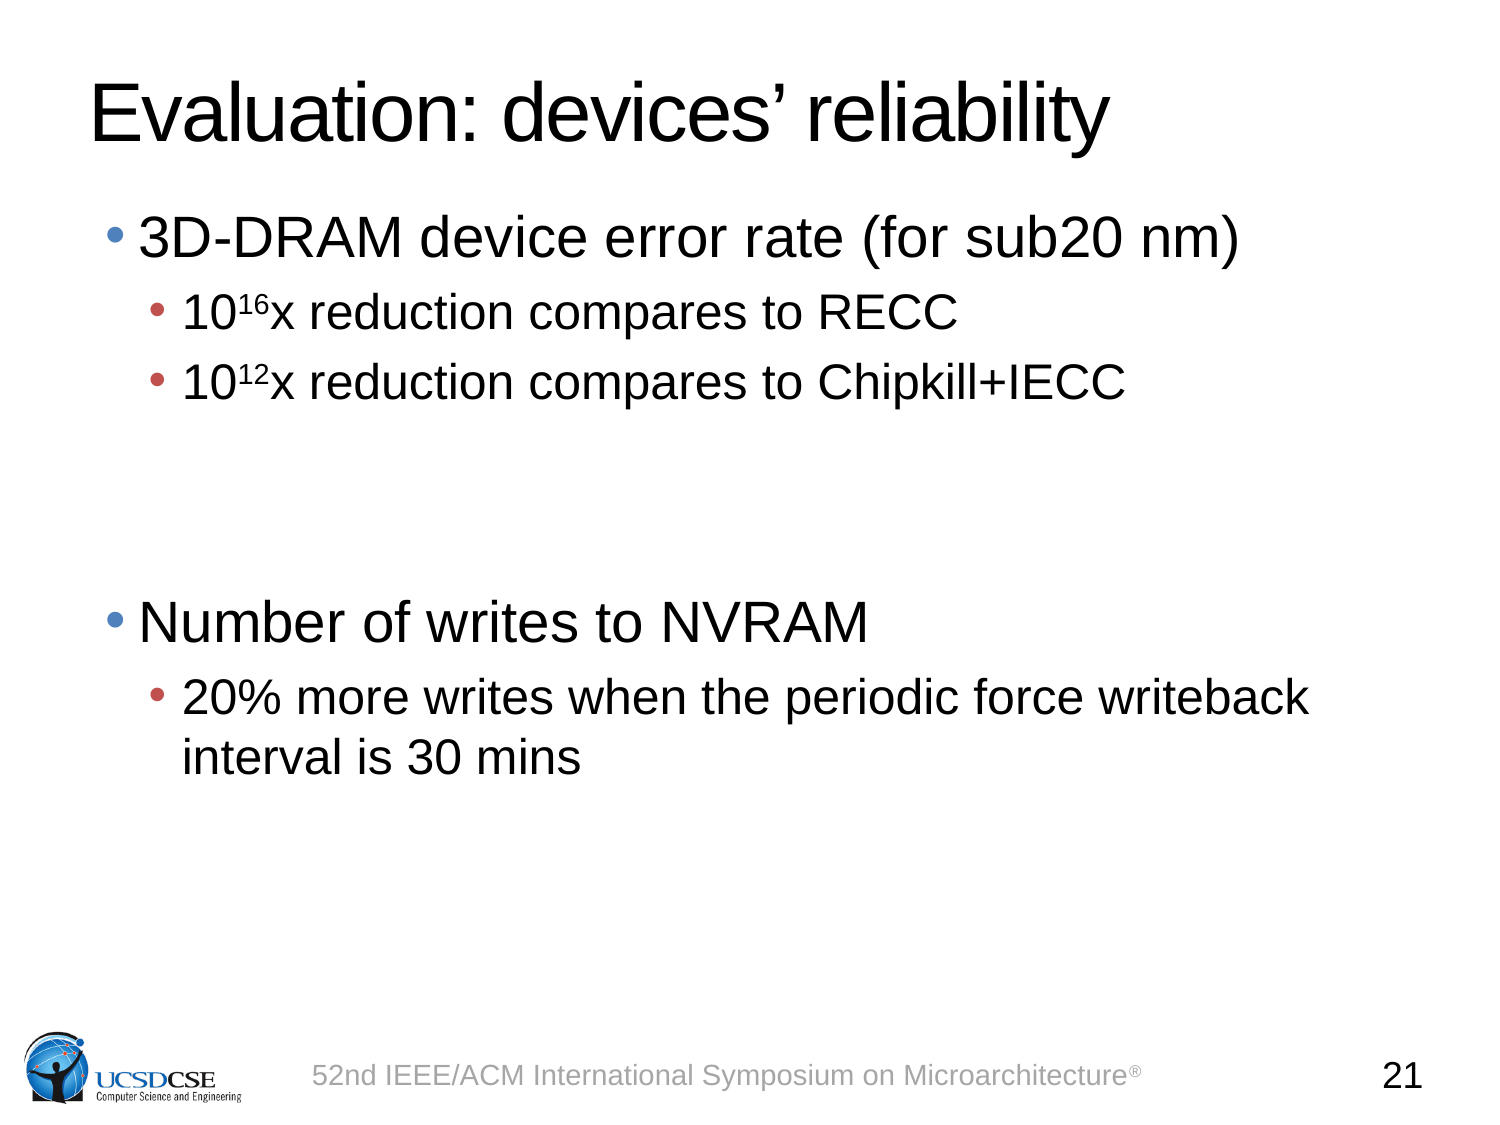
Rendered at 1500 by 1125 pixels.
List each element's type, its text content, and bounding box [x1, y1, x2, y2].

list 3D-DRAM device error rate (for sub20 nm) 1016x reduction compares to RECC 1012x reduction compares to Chipkill+IECC Number of writes to NVRAM 20% more writes when the periodic force writeback interval is 30 mins [74, 192, 1436, 1029]
slide_number 21 [1360, 1044, 1436, 1109]
picture [15, 1024, 252, 1114]
title Evaluation: devices’ reliability [74, 45, 1436, 172]
